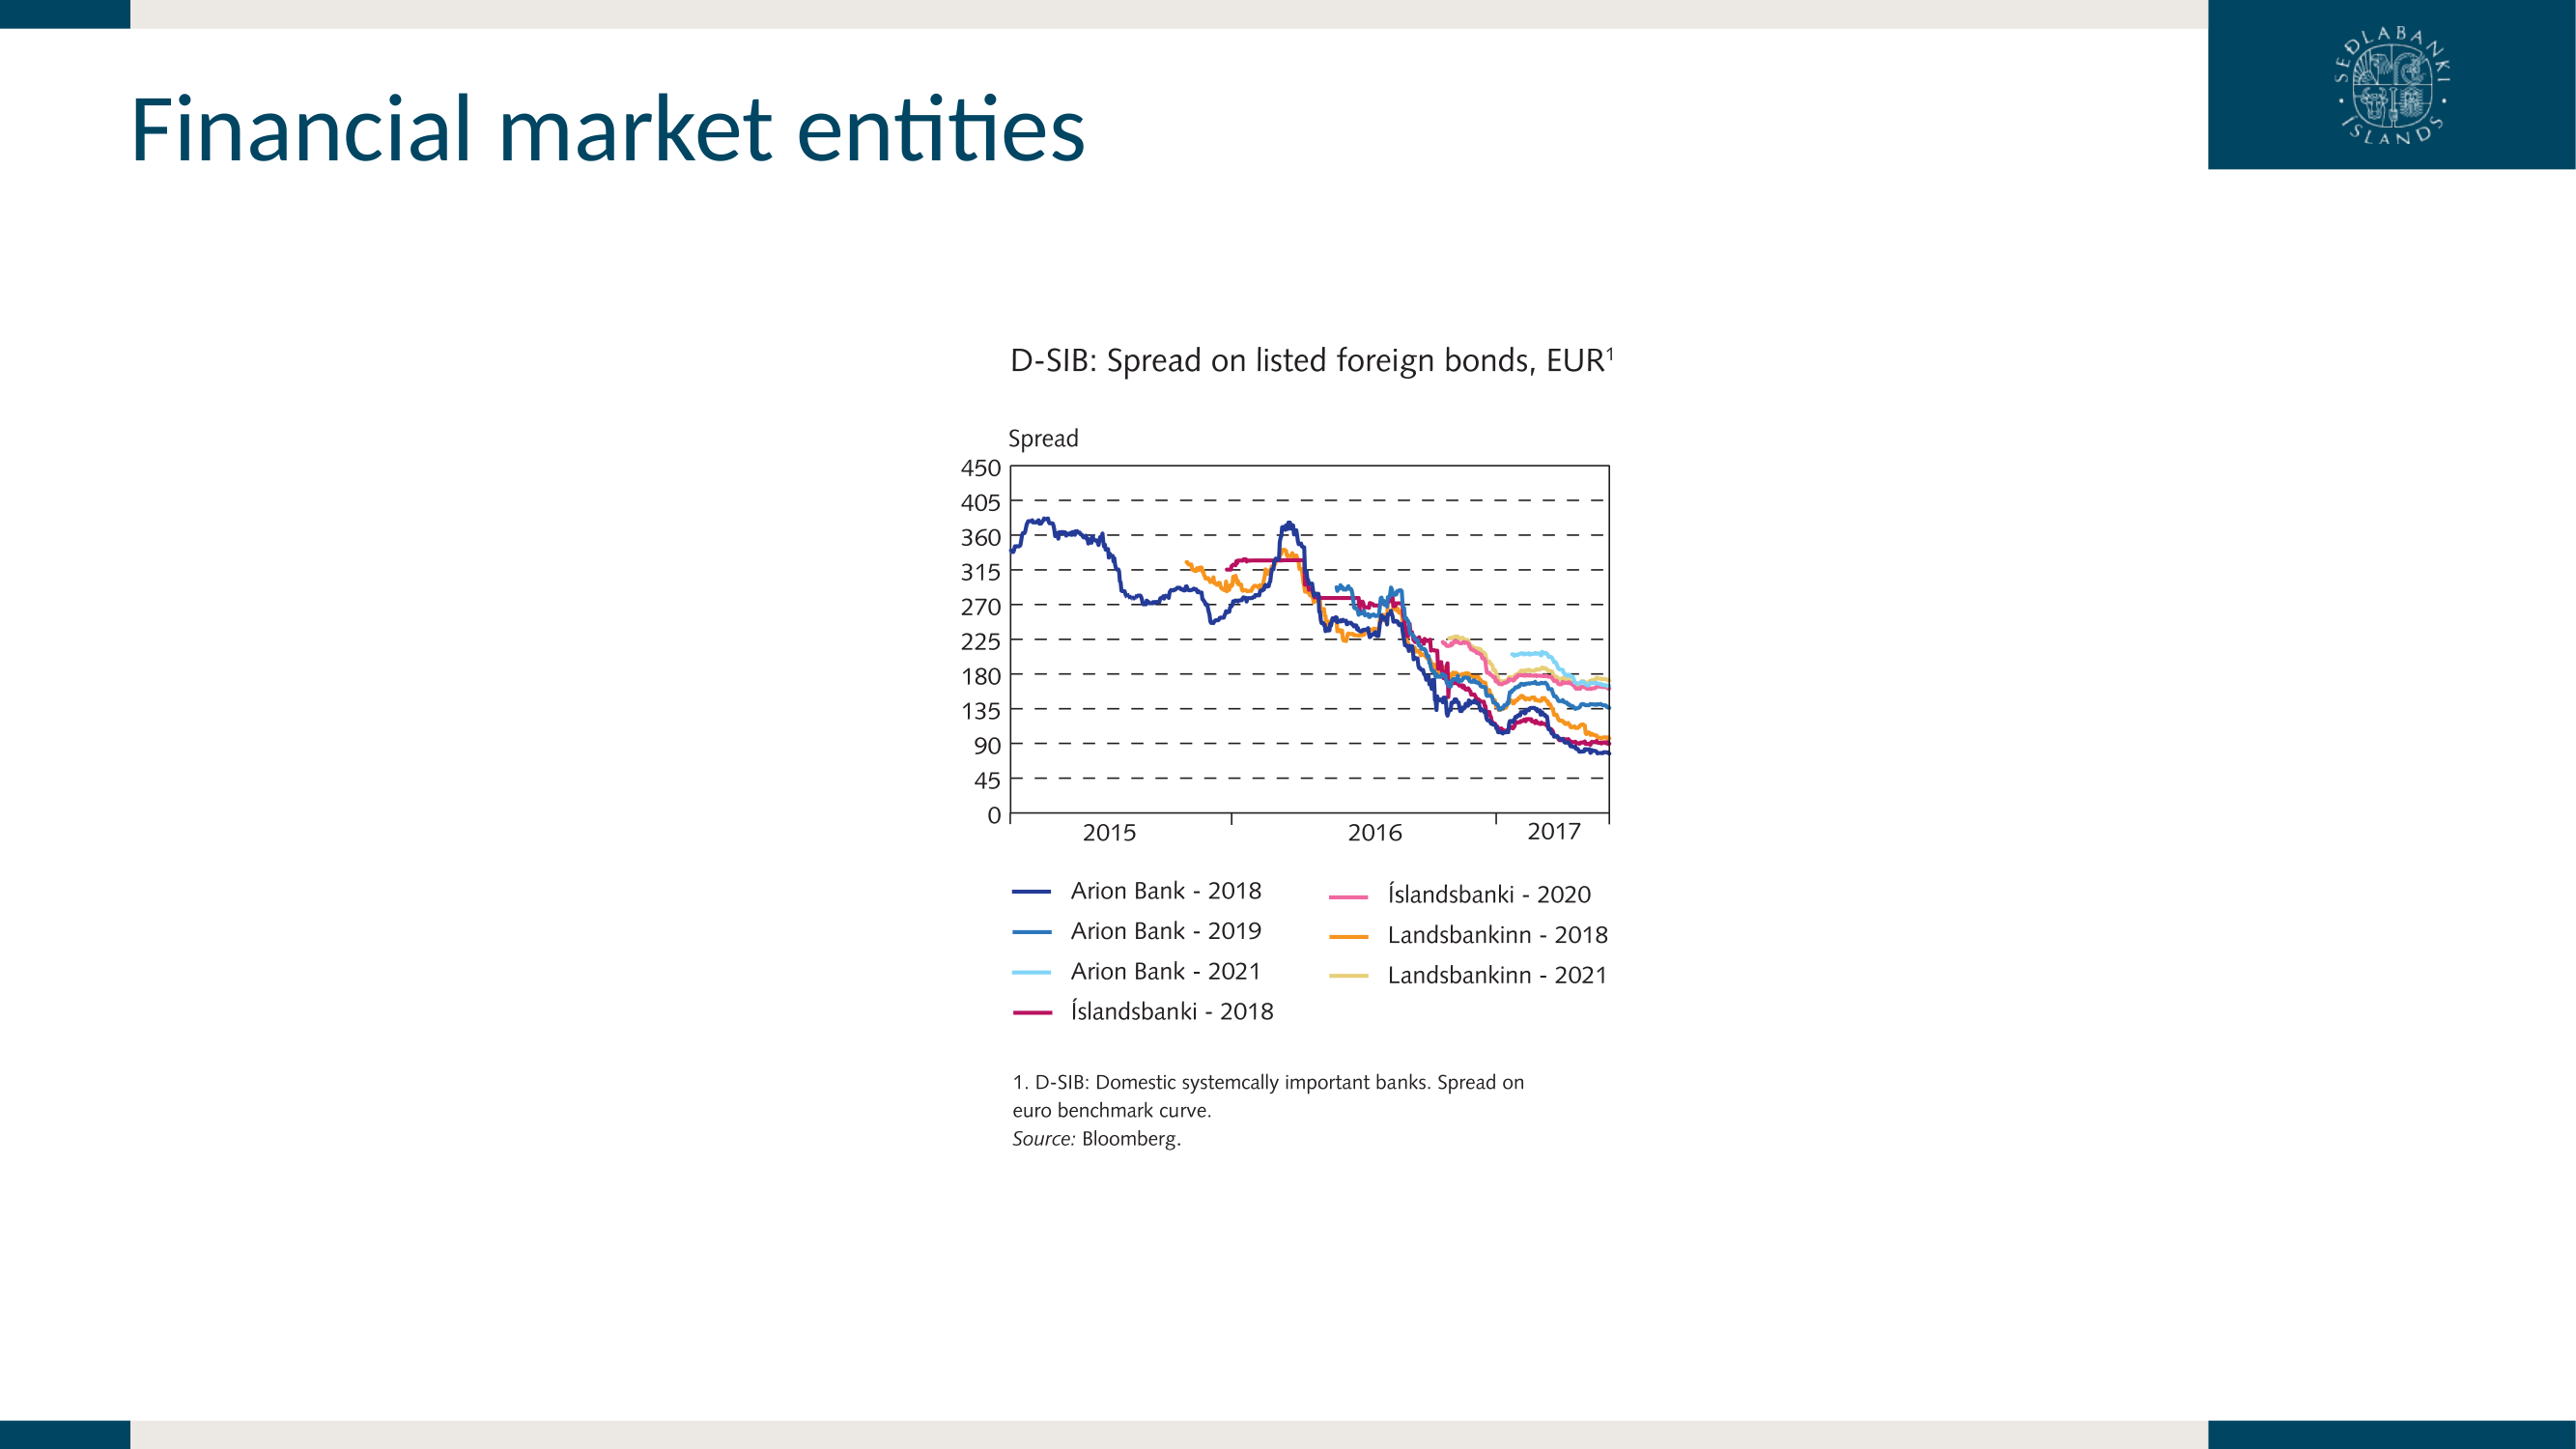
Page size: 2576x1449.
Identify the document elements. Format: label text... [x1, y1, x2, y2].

picture [960, 298, 1616, 1151]
title Financial market entities [129, 86, 2178, 290]
